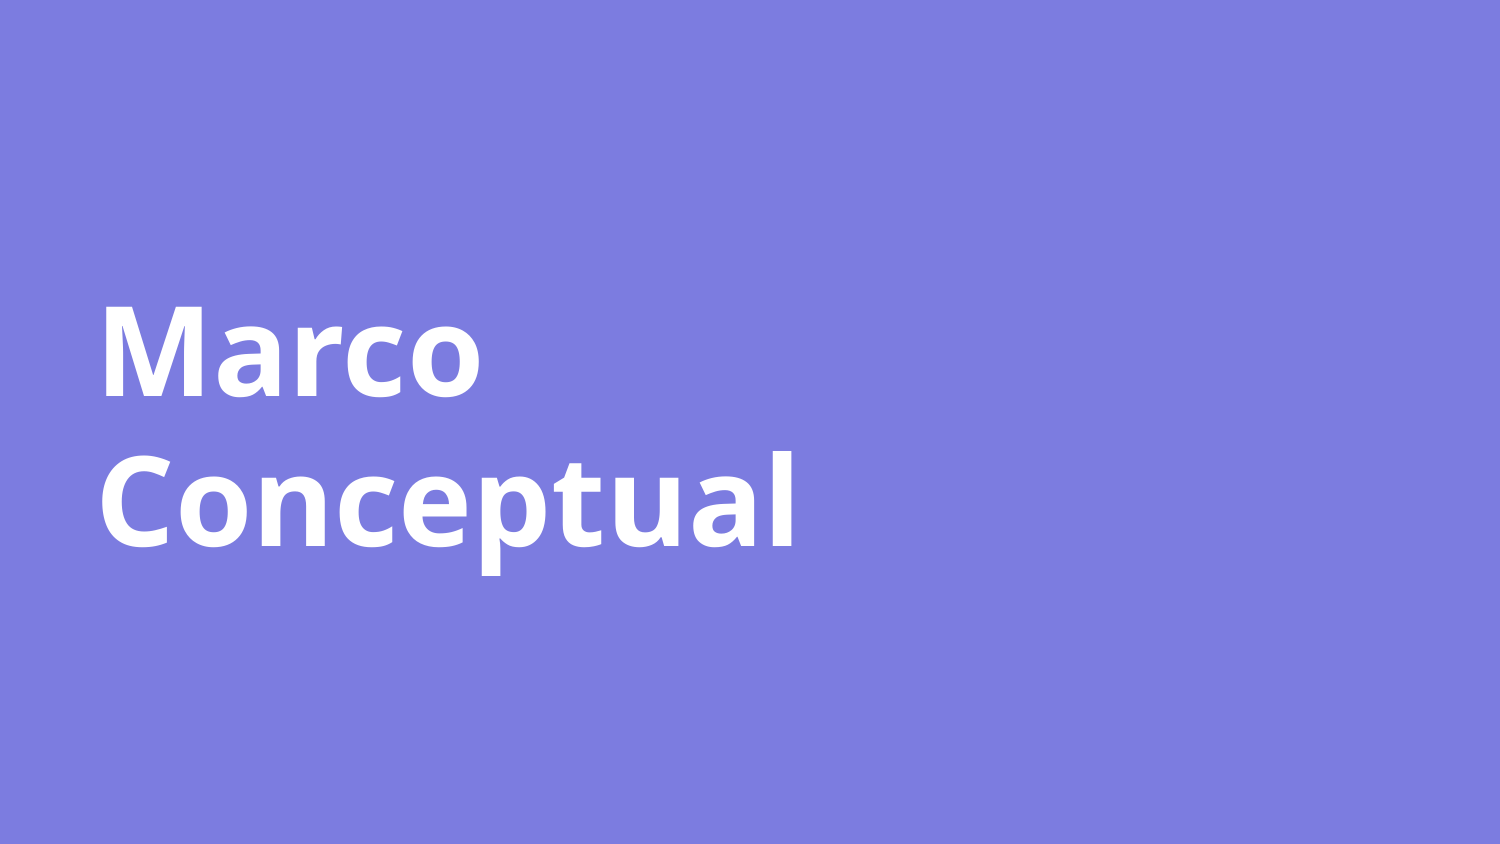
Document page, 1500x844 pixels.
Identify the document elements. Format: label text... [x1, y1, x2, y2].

title Marco Conceptual [80, 86, 1003, 758]
